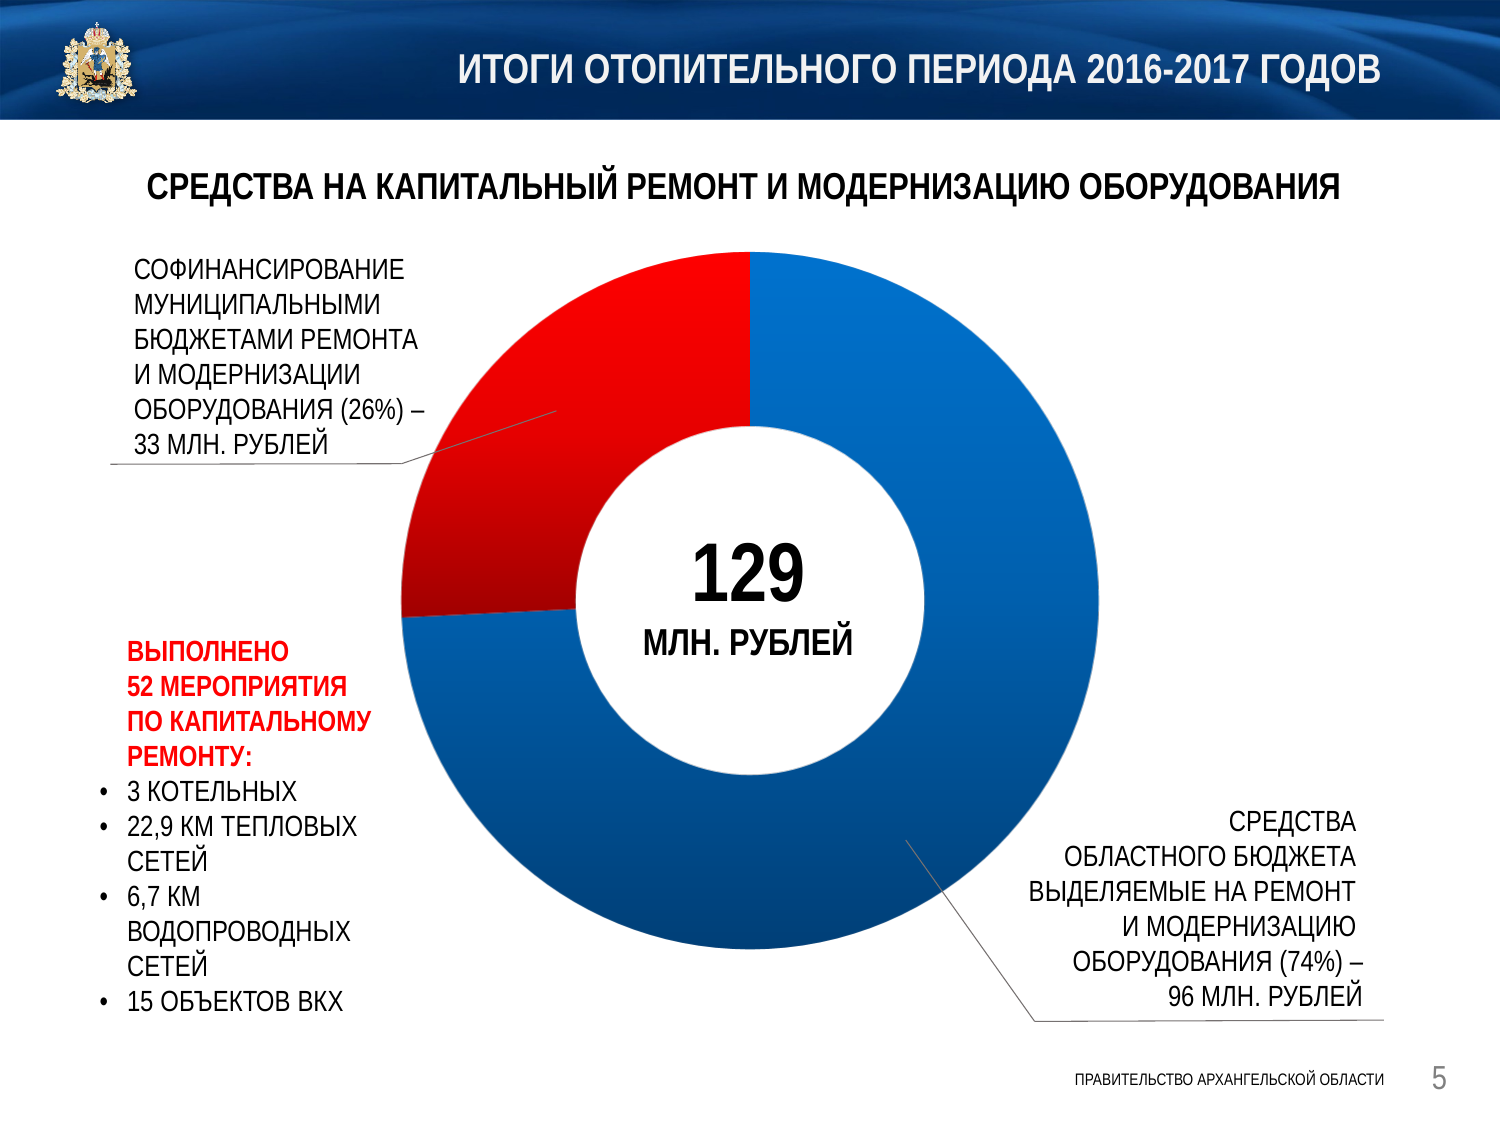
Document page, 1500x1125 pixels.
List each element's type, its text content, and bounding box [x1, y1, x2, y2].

text_box СРЕДСТВА НА КАПИТАЛЬНЫЙ РЕМОНТ И МОДЕРНИЗАЦИЮ ОБОРУДОВАНИЯ [105, 154, 1384, 215]
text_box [84, 625, 402, 1030]
title Итоги отопительного периода 2016-2017 годов [103, 22, 1397, 117]
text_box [110, 410, 557, 465]
picture [0, 0, 1500, 120]
picture [74, 228, 1426, 972]
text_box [905, 839, 1384, 1022]
slide_number 5 [1402, 1046, 1477, 1107]
